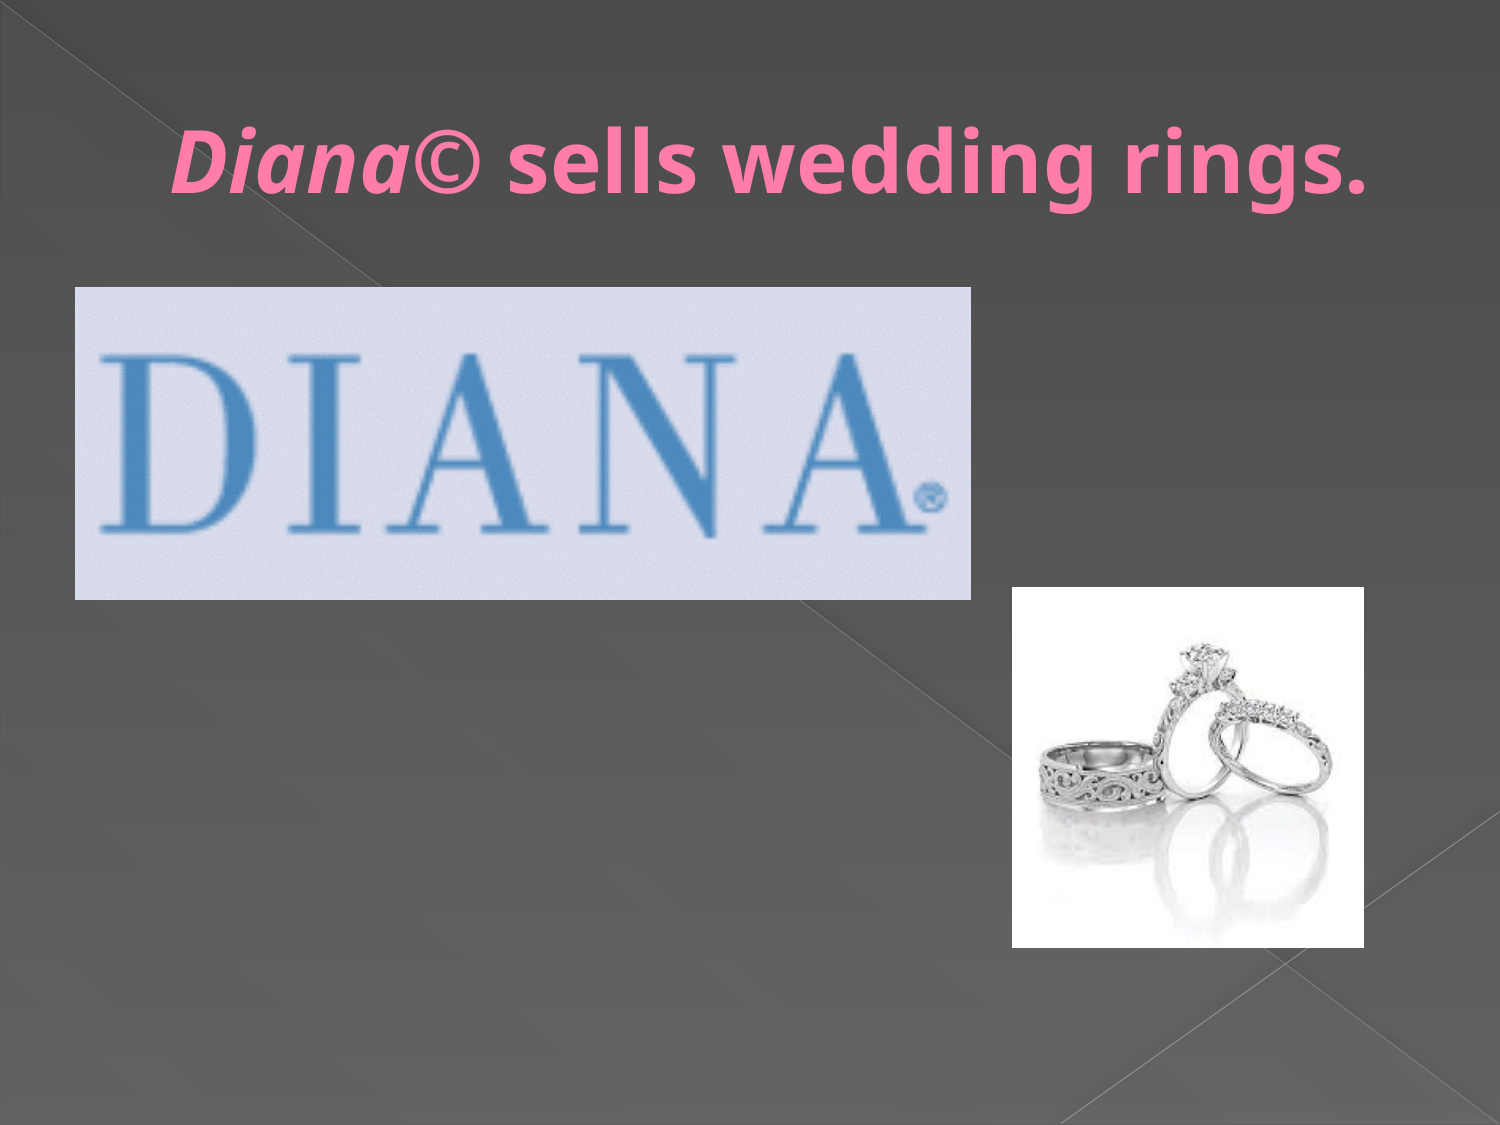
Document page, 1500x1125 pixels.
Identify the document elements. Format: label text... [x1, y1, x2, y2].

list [74, 287, 971, 601]
title Diana© sells wedding rings. [75, 43, 1425, 274]
picture [1012, 587, 1364, 948]
